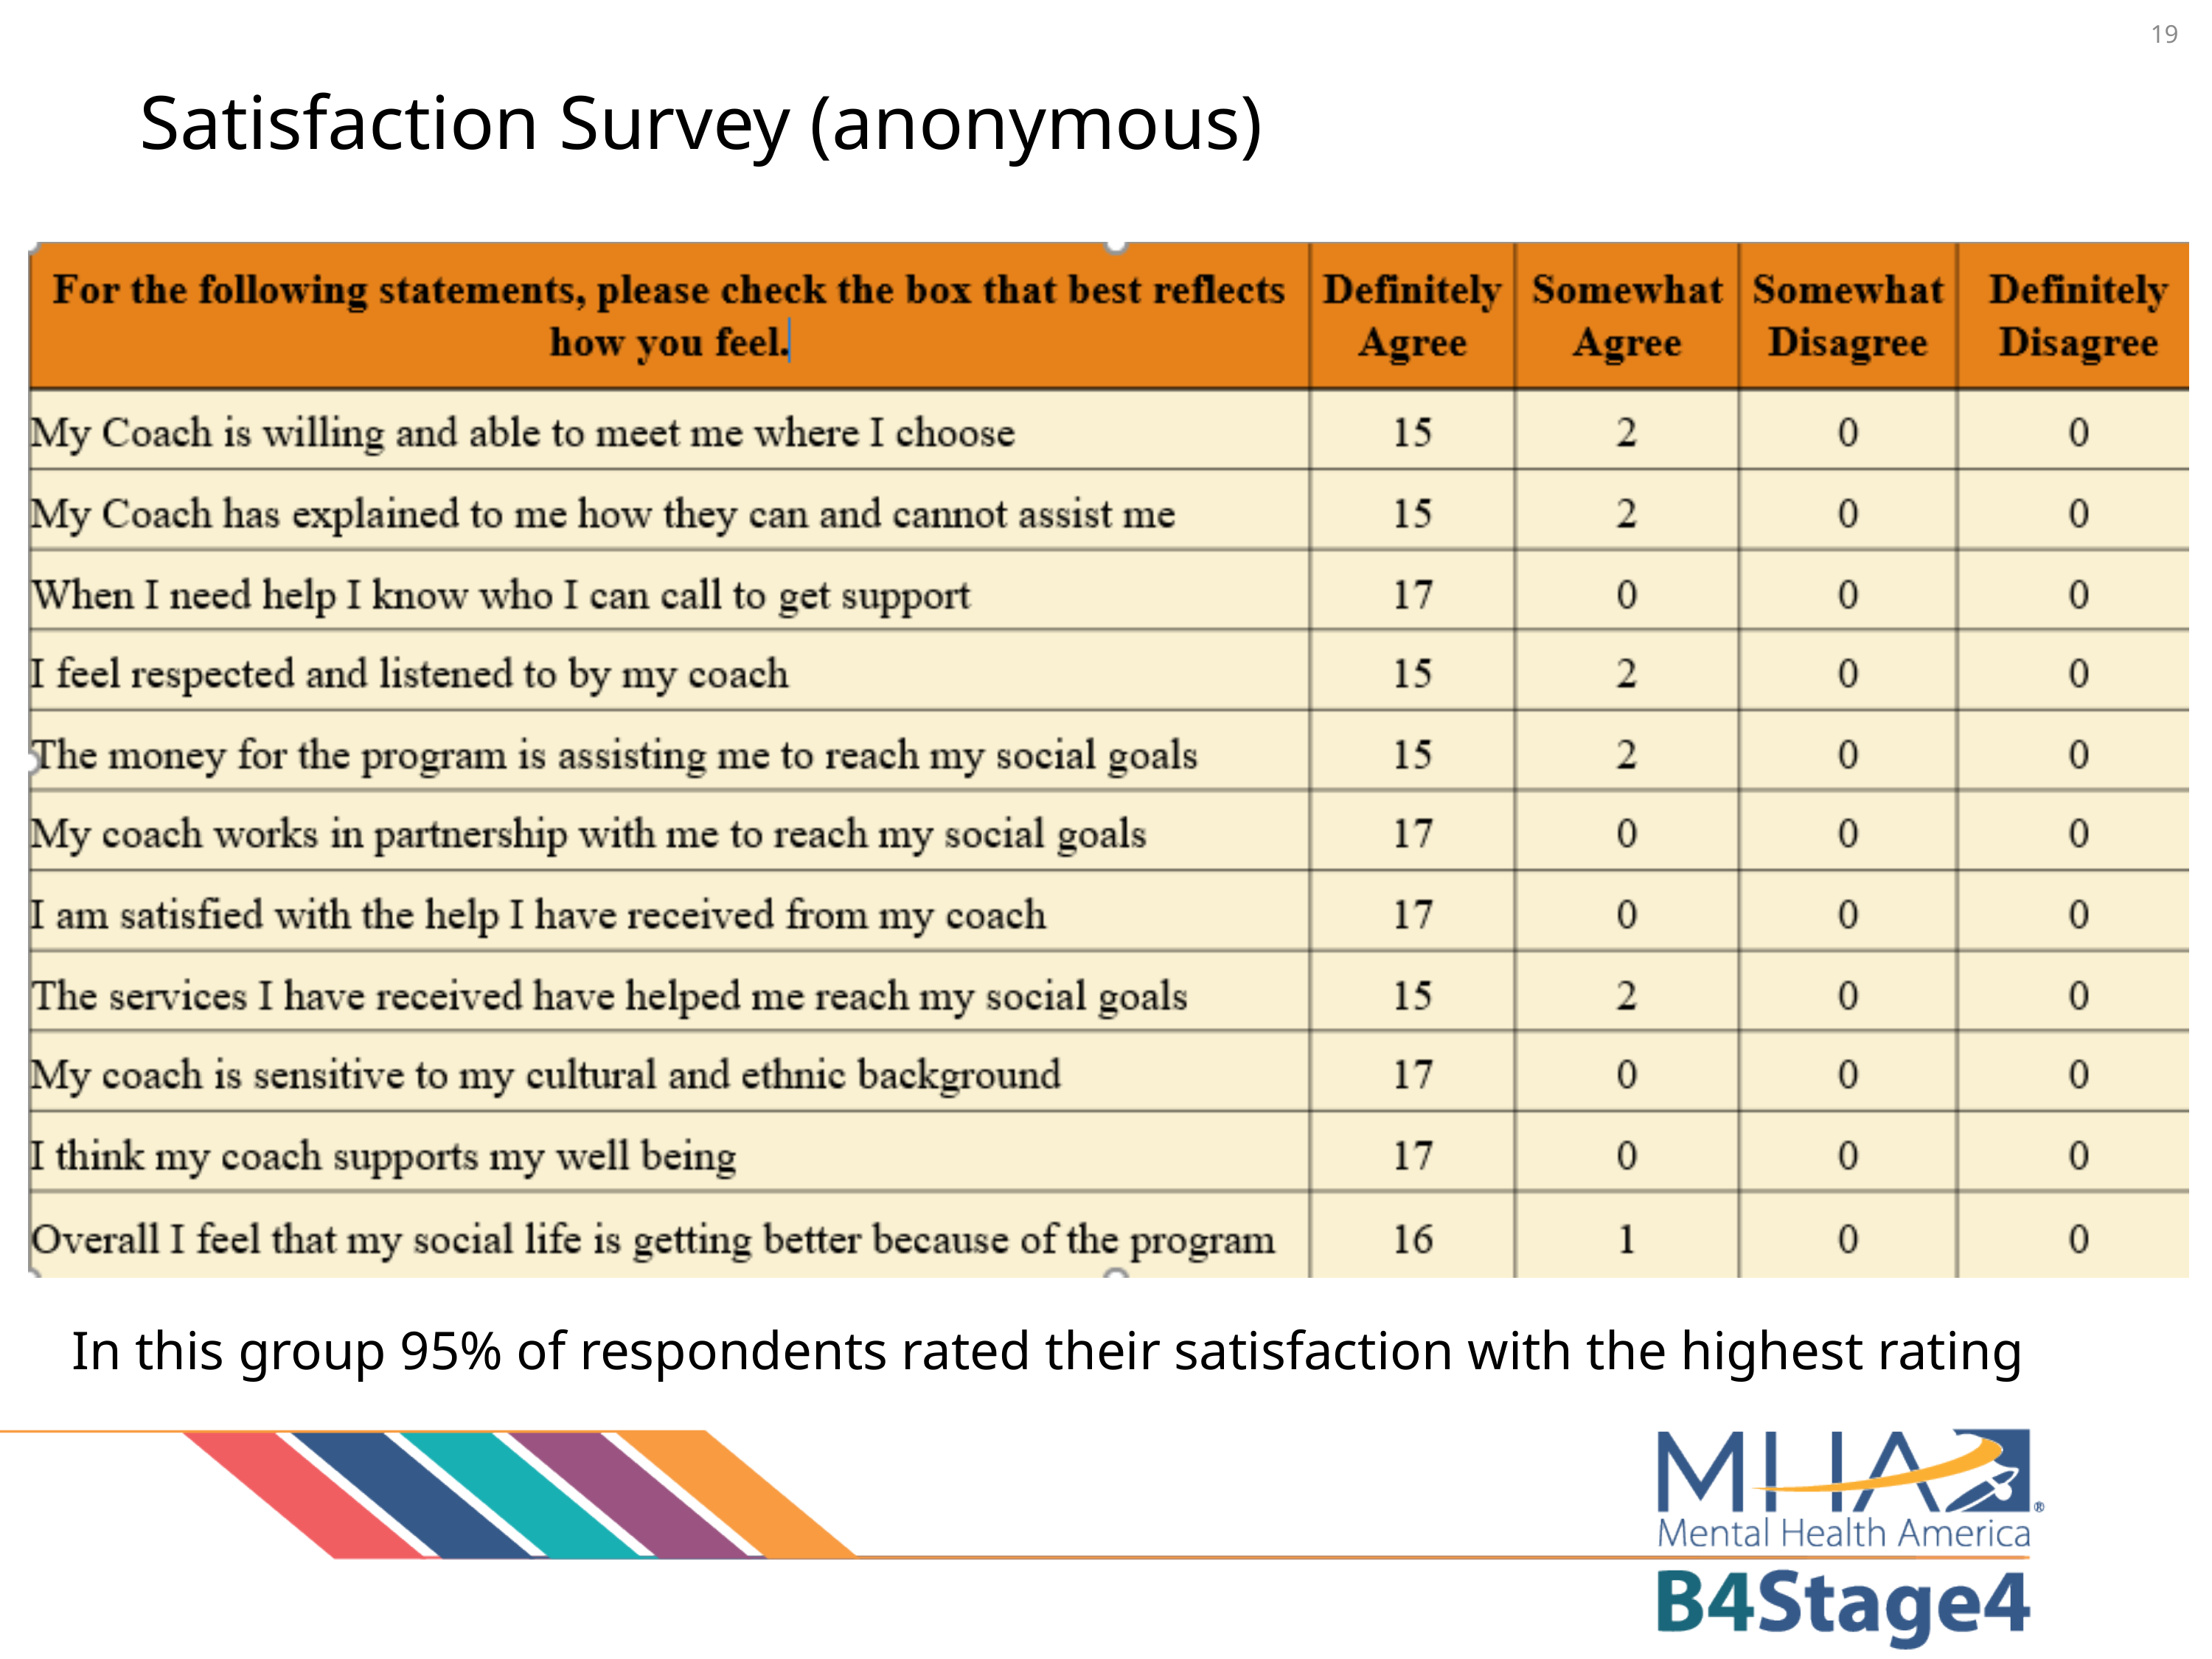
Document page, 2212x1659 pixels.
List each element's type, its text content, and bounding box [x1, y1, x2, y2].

picture [0, 0, 2212, 1659]
slide_number 19 [2117, 0, 2212, 70]
text_box In this group 95% of respondents rated their satisfaction with the highest rating [60, 1312, 2208, 1385]
text_box Satisfaction Survey (anonymous) [128, 69, 2046, 170]
